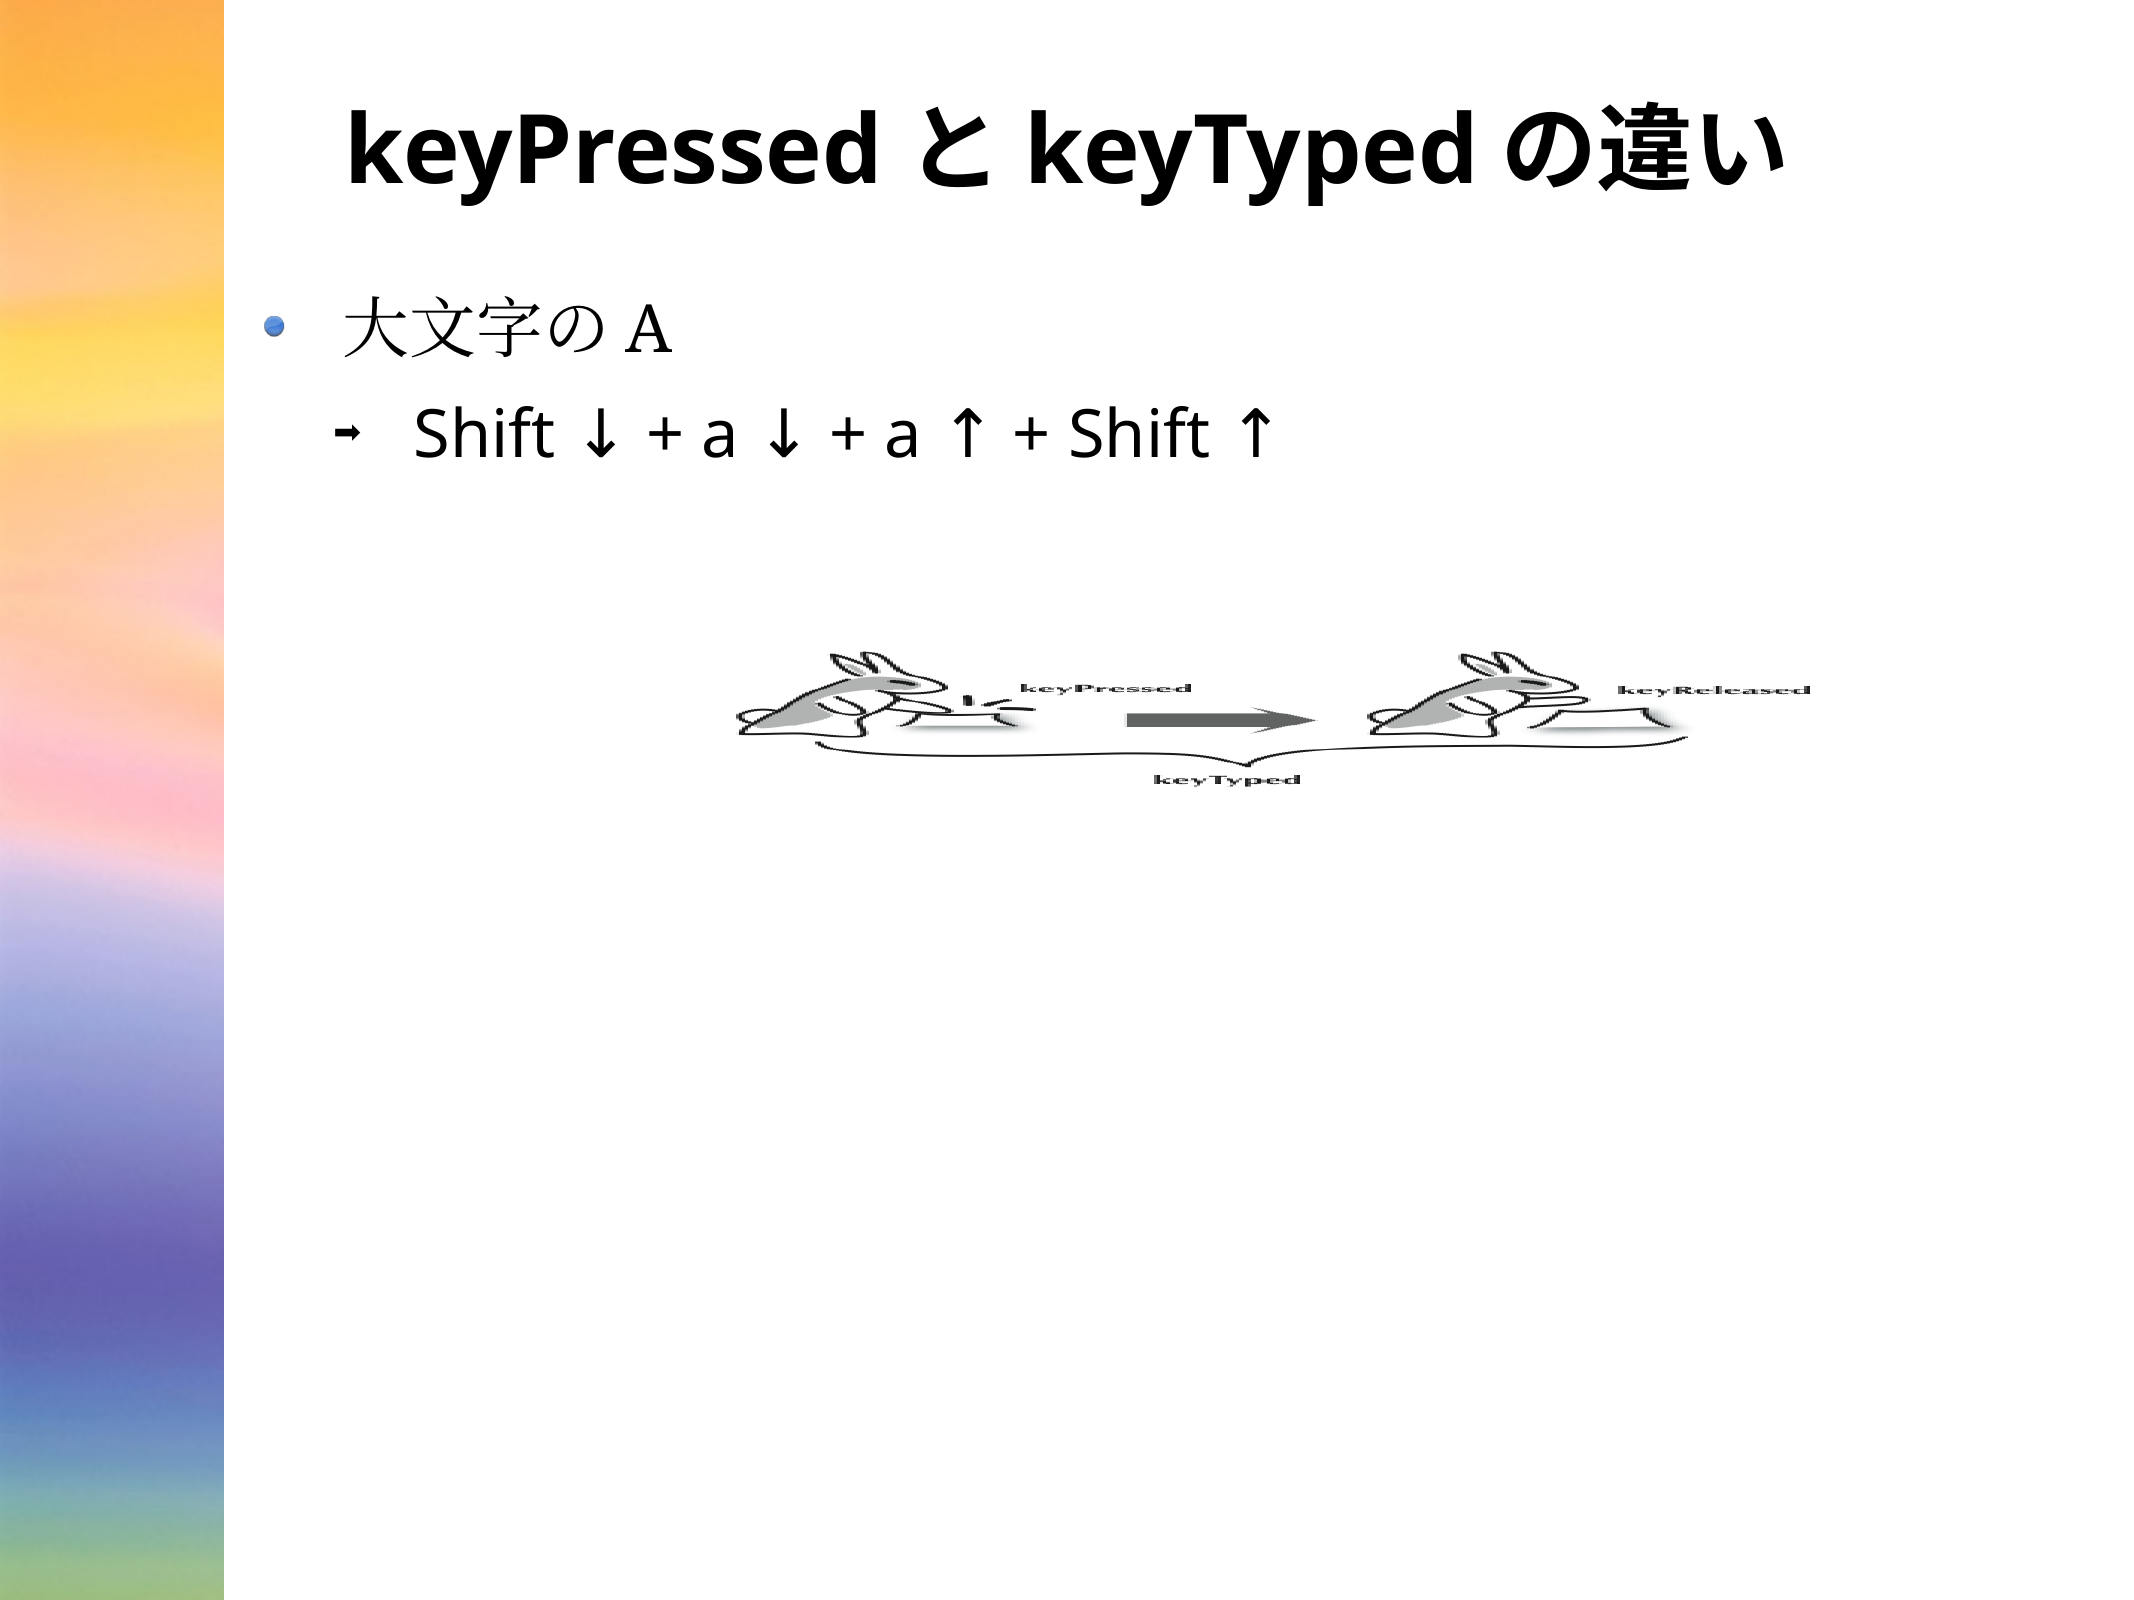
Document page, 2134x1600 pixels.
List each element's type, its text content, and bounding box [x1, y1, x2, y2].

picture [0, 0, 224, 1600]
title keyPressedとkeyTypedの違い [207, 41, 1926, 249]
picture [265, 603, 2074, 1382]
list 大文字のA Shift ↓ + a ↓ + a ↑ + Shift ↑ [207, 284, 1926, 1393]
picture [262, 313, 286, 338]
